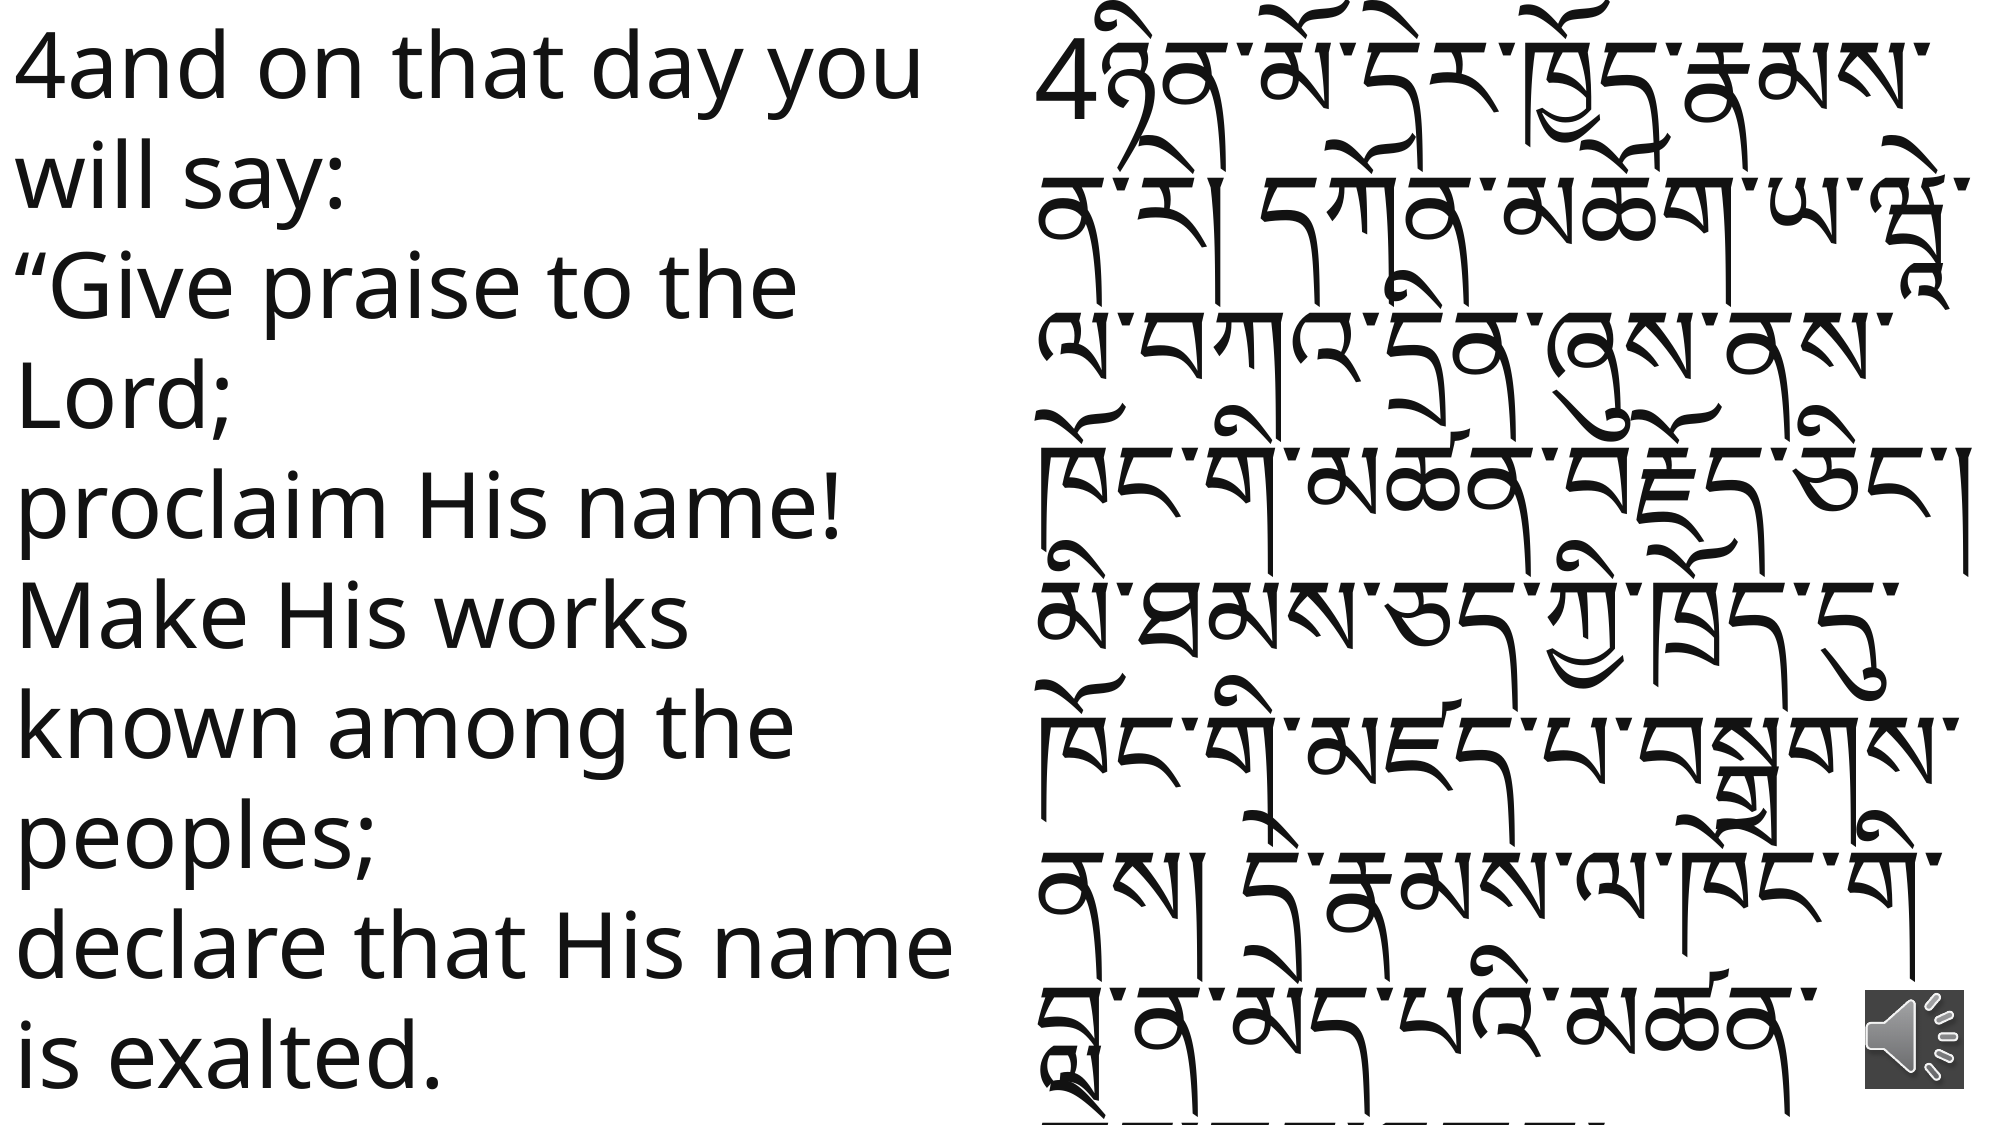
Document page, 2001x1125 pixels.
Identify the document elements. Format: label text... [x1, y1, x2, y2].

picture [1864, 989, 1965, 1090]
text_box 4and on that day you will say: “Give praise to the Lord; proclaim His name! Make His works known among the peoples; declare that His name is exalted. [0, 0, 981, 1125]
text_box 4ཉིན་མོ་དེར་ཁྱོད་རྣམས་ན་རེ། དཀོན་མཆོག་ཡ་ཝཱེ་ལ་བཀའ་དྲིན་ཞུས་ནས་ཁོང་གི་མཚན་བརྗོད་ཅིང་། མི་ཐམས་ཅད་ཀྱི་ཁྲོད་དུ་ཁོང་གི་མཛད་པ་བསྒྲགས་ནས། དེ་རྣམས་ལ་ཁོང་གི་བླ་ན་མེད་པའི་མཚན་གླེང་བར་འགྱུར། [1019, 0, 2000, 1125]
